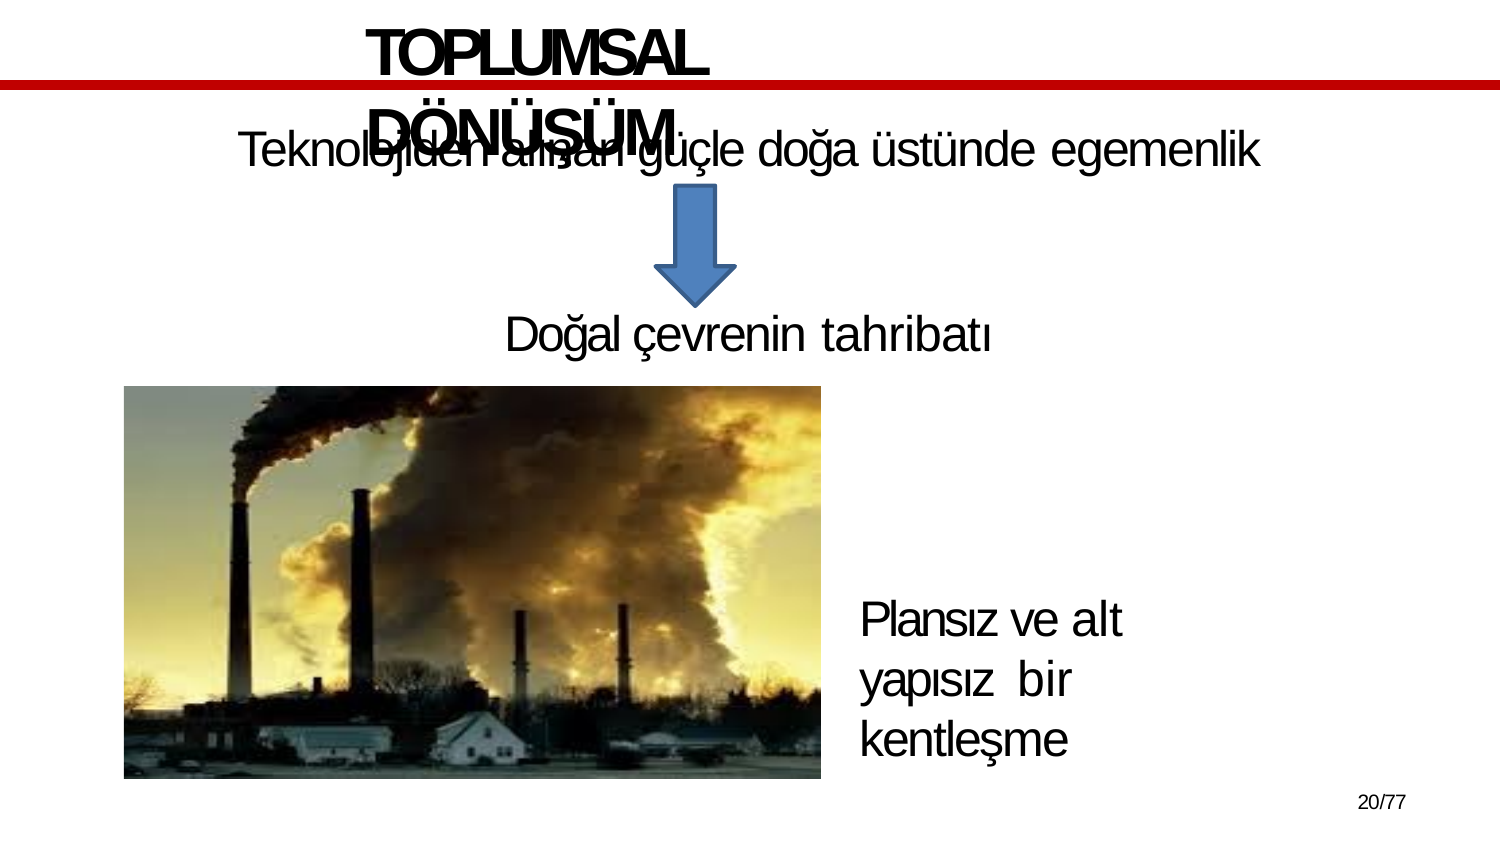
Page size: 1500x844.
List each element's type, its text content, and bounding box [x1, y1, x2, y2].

slide_number 10/77 [1340, 788, 1410, 844]
text_box [123, 386, 821, 779]
text_box Plansız ve alt yapısız bir kentleşme [857, 583, 1268, 766]
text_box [653, 183, 738, 309]
text_box Teknolojiden alınan güçle doğa üstünde egemenlik Doğal çevrenin tahribatı [237, 113, 1263, 362]
title TOPLUMSAL DÖNÜŞÜM [363, 6, 1030, 169]
